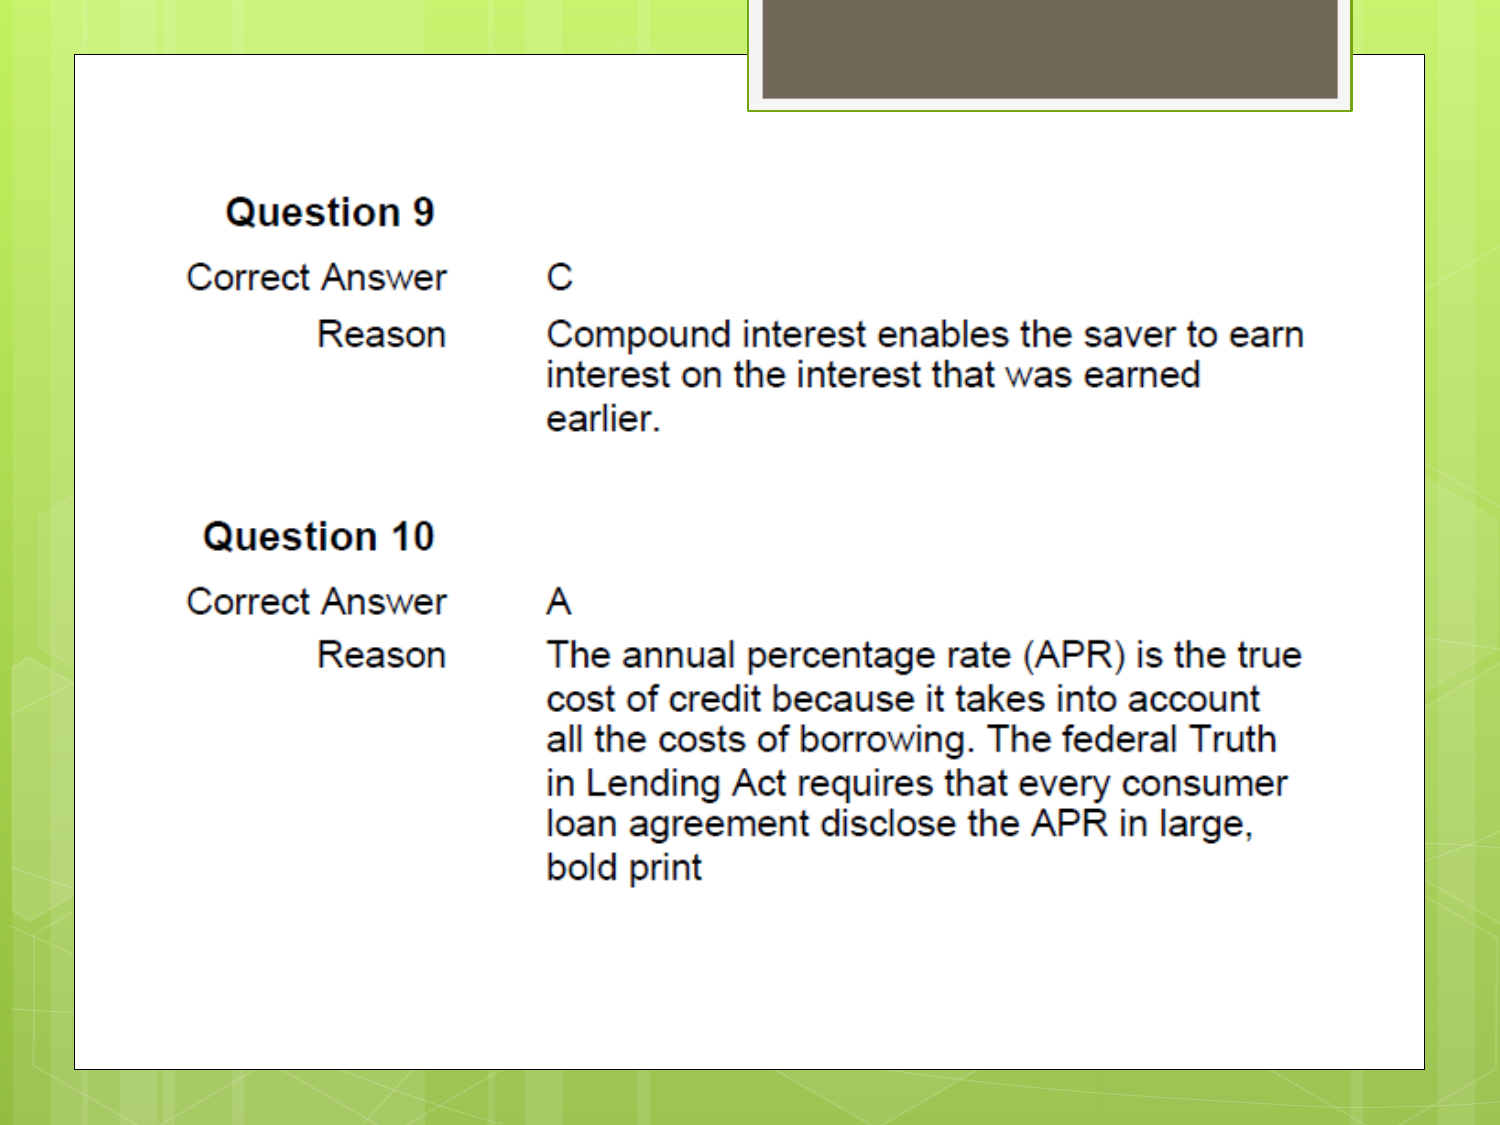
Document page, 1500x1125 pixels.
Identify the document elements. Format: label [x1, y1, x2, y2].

picture [174, 157, 1345, 926]
